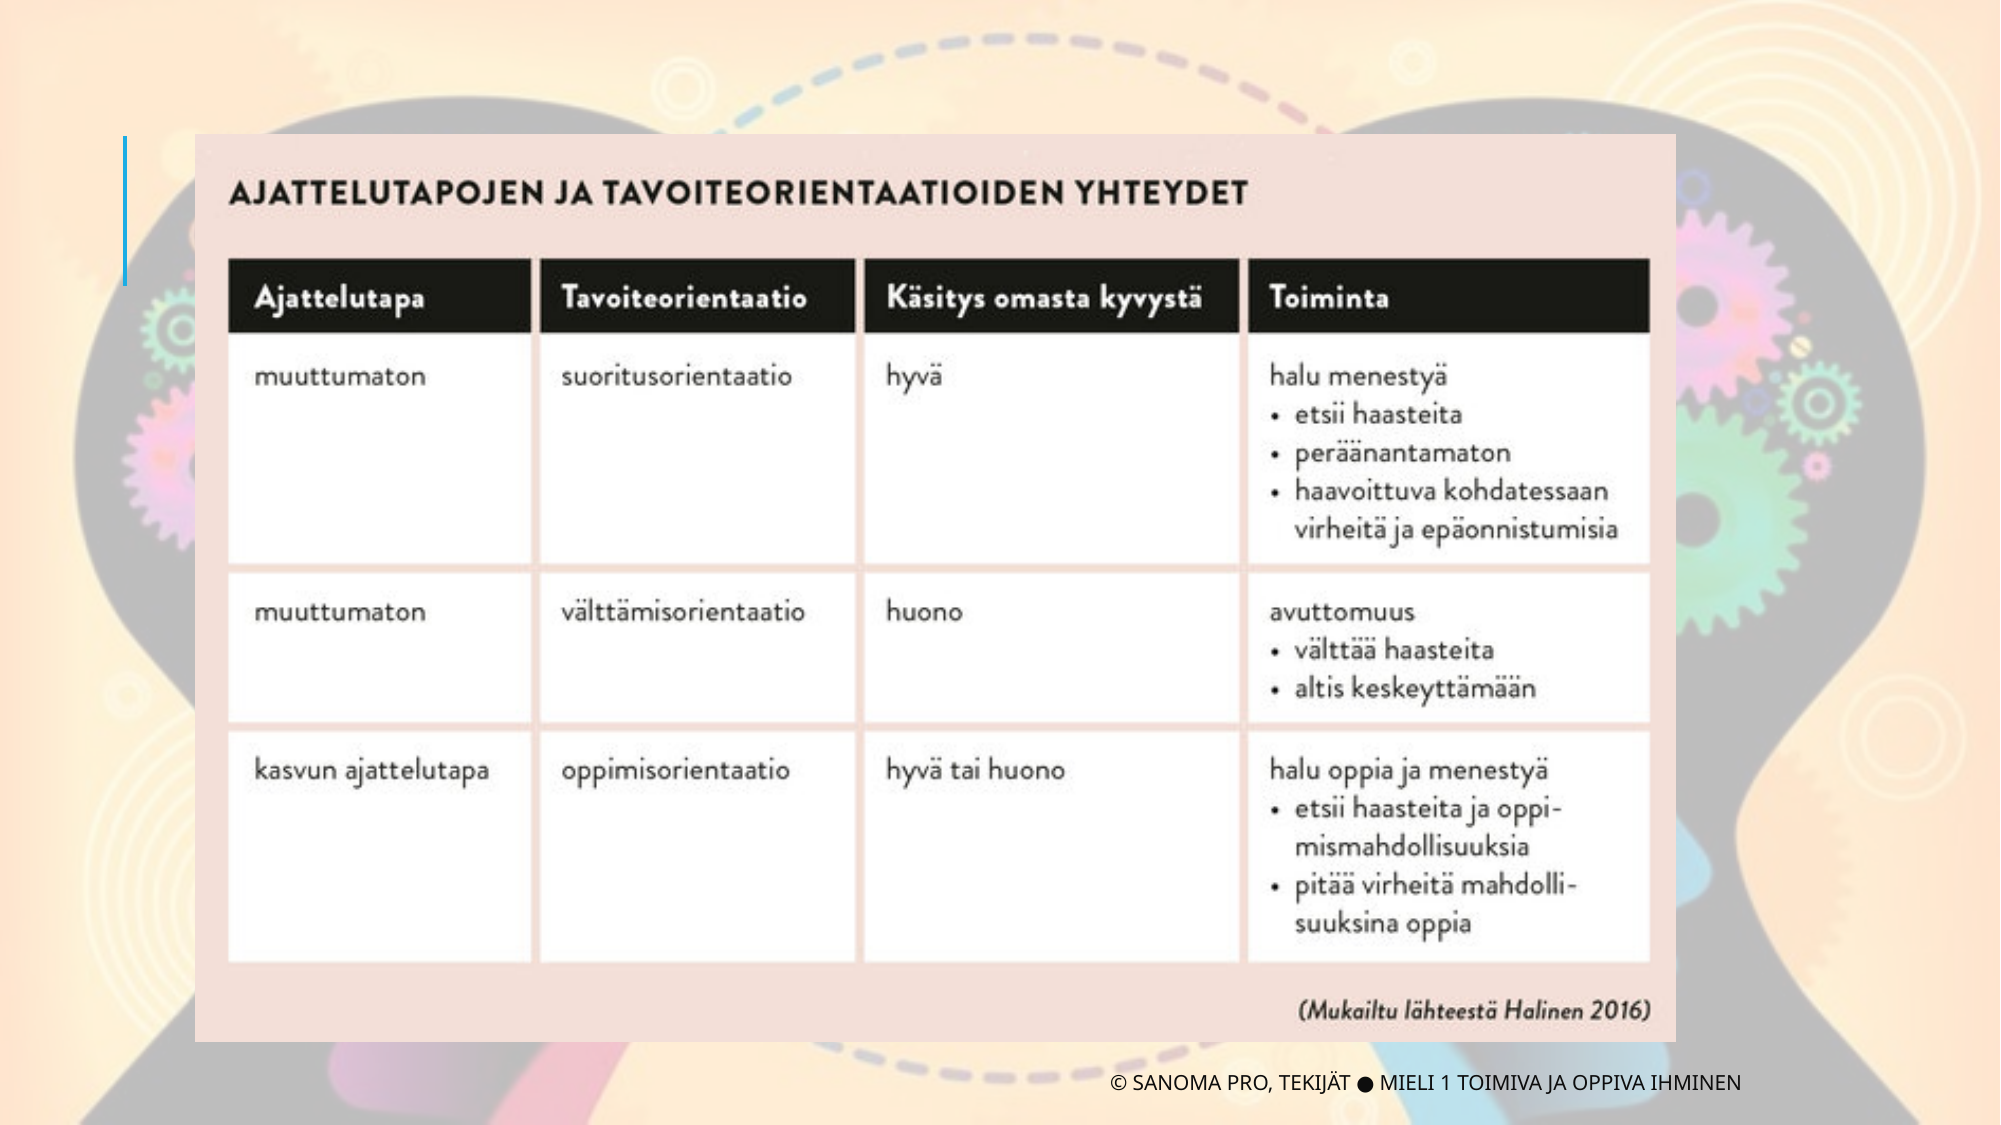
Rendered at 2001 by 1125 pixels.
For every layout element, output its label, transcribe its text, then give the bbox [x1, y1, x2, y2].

footer © Sanoma Pro, Tekijät ● Mieli 1 Toimiva ja oppiva ihminen [794, 1061, 1763, 1107]
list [195, 134, 1676, 1042]
